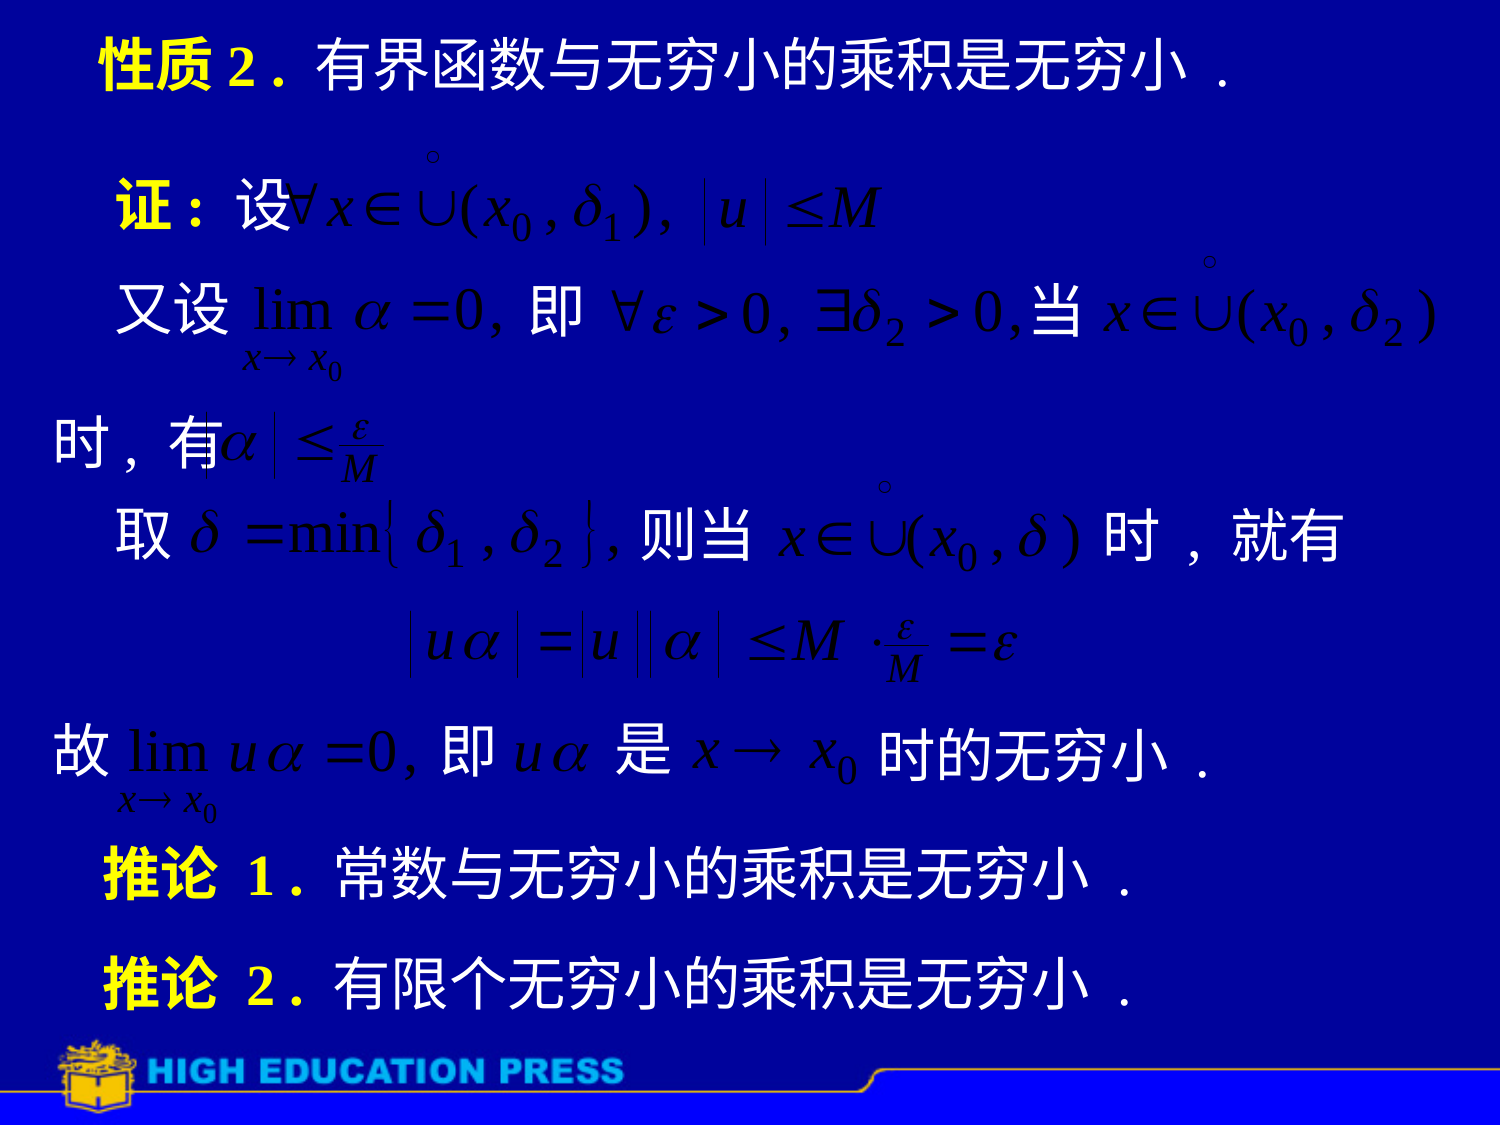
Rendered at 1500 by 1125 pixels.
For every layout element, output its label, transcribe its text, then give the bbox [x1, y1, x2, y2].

text_box 时 , 就有 [1090, 492, 1375, 577]
text_box 推论 2 . 有限个无穷小的乘积是无穷小 . [87, 939, 1150, 1025]
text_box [187, 499, 626, 574]
text_box 则当 [624, 491, 757, 576]
text_box 故 [37, 707, 200, 792]
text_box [741, 601, 1026, 688]
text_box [1087, 237, 1440, 353]
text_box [762, 462, 1086, 578]
text_box 推论 1 . 常数与无穷小的乘积是无穷小 . [87, 829, 1213, 915]
text_box 是 [599, 704, 738, 790]
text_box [112, 718, 422, 830]
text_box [699, 172, 892, 251]
picture [0, 0, 1500, 1125]
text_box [405, 604, 572, 683]
text_box 时, 有 [37, 398, 300, 484]
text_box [512, 737, 597, 791]
text_box 又设 [99, 264, 288, 350]
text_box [201, 401, 388, 488]
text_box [237, 276, 509, 388]
text_box 即 [512, 266, 650, 352]
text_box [687, 716, 861, 791]
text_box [599, 287, 796, 353]
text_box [576, 604, 726, 683]
text_box 当 [1012, 266, 1082, 352]
text_box 时的无穷小 . [862, 711, 1263, 797]
text_box 即 [424, 707, 588, 792]
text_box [812, 278, 1028, 353]
text_box 证: 设 [99, 160, 268, 246]
title 性质2 . 有界函数与无穷小的乘积是无穷小 . [74, 47, 1238, 149]
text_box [273, 131, 677, 247]
text_box 取 [99, 490, 209, 575]
